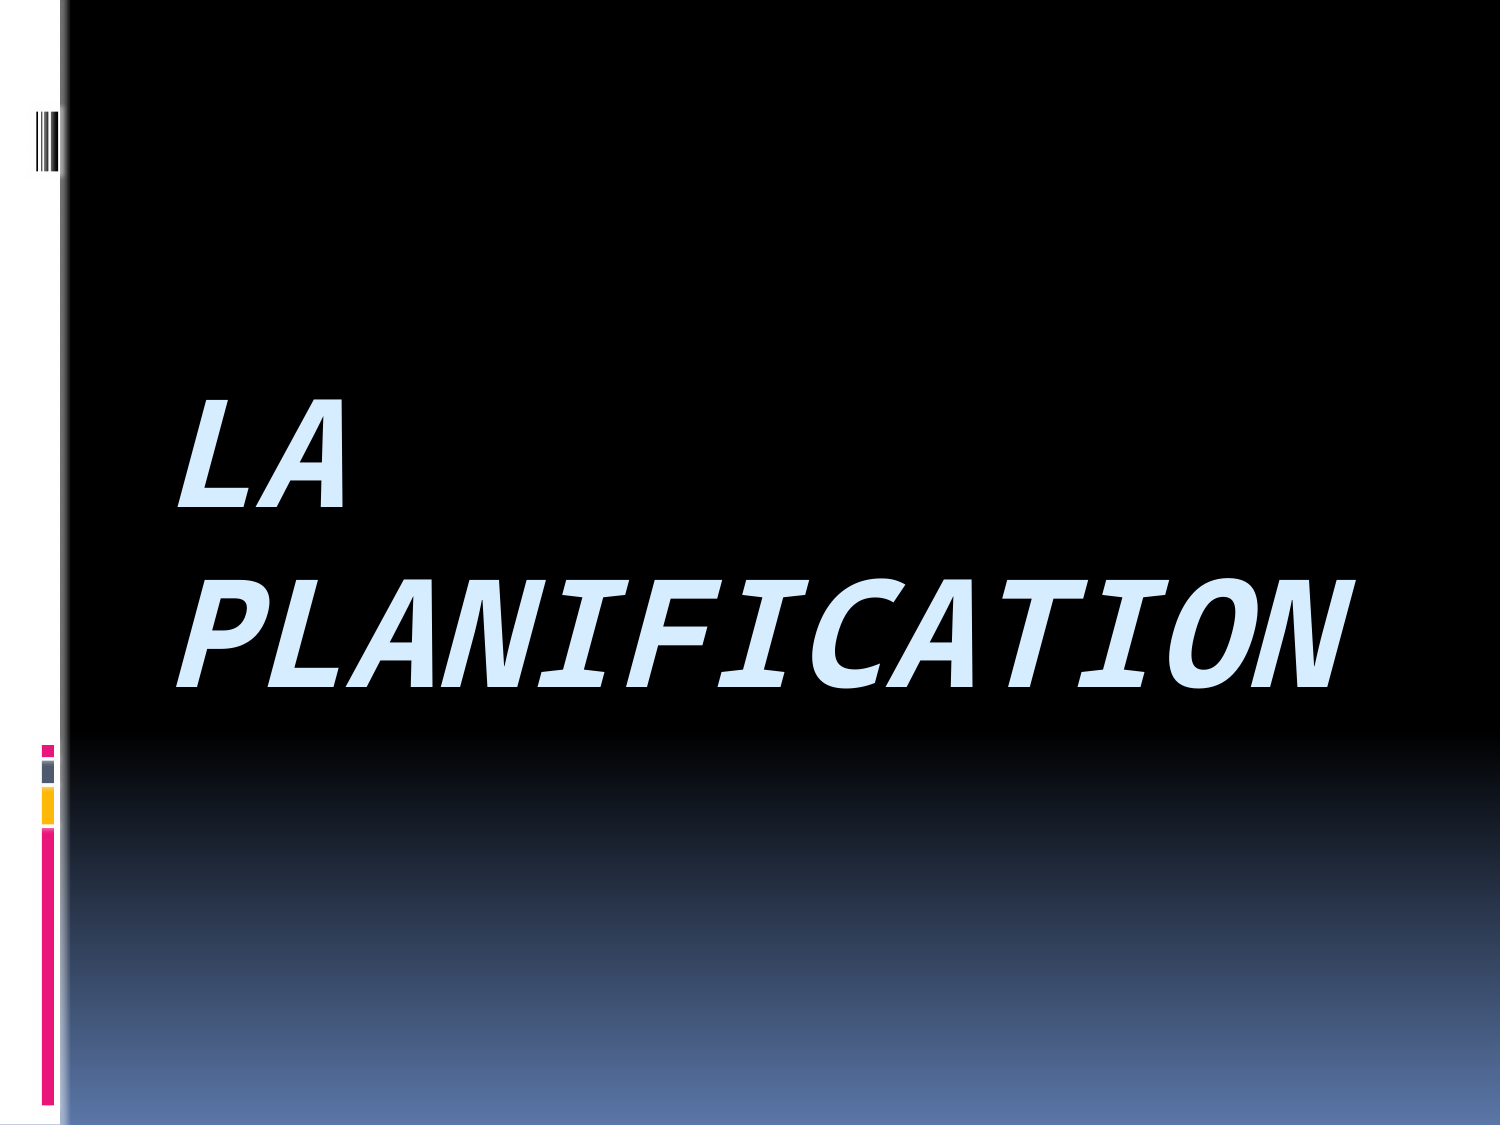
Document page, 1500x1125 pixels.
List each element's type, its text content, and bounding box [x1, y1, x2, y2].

title LA PLANIFICATION [150, 349, 1425, 1037]
